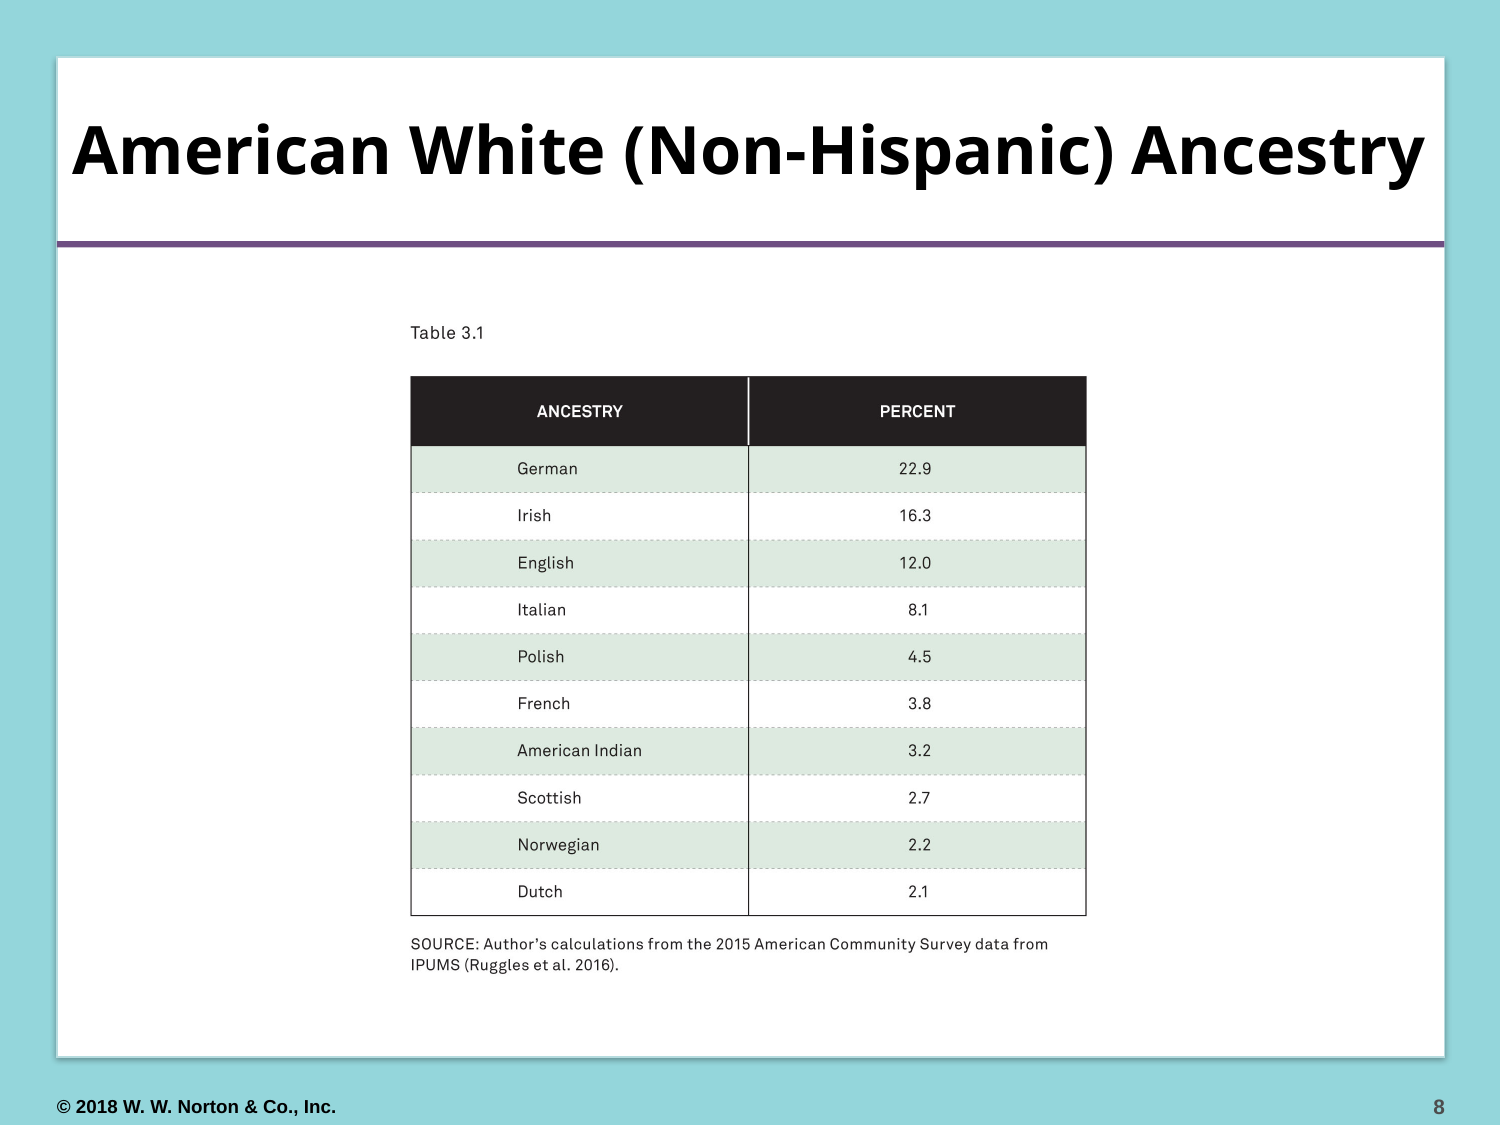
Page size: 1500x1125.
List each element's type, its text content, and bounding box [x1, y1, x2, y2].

title American White (Non-Hispanic) Ancestry [57, 57, 1443, 238]
picture [385, 299, 1113, 999]
